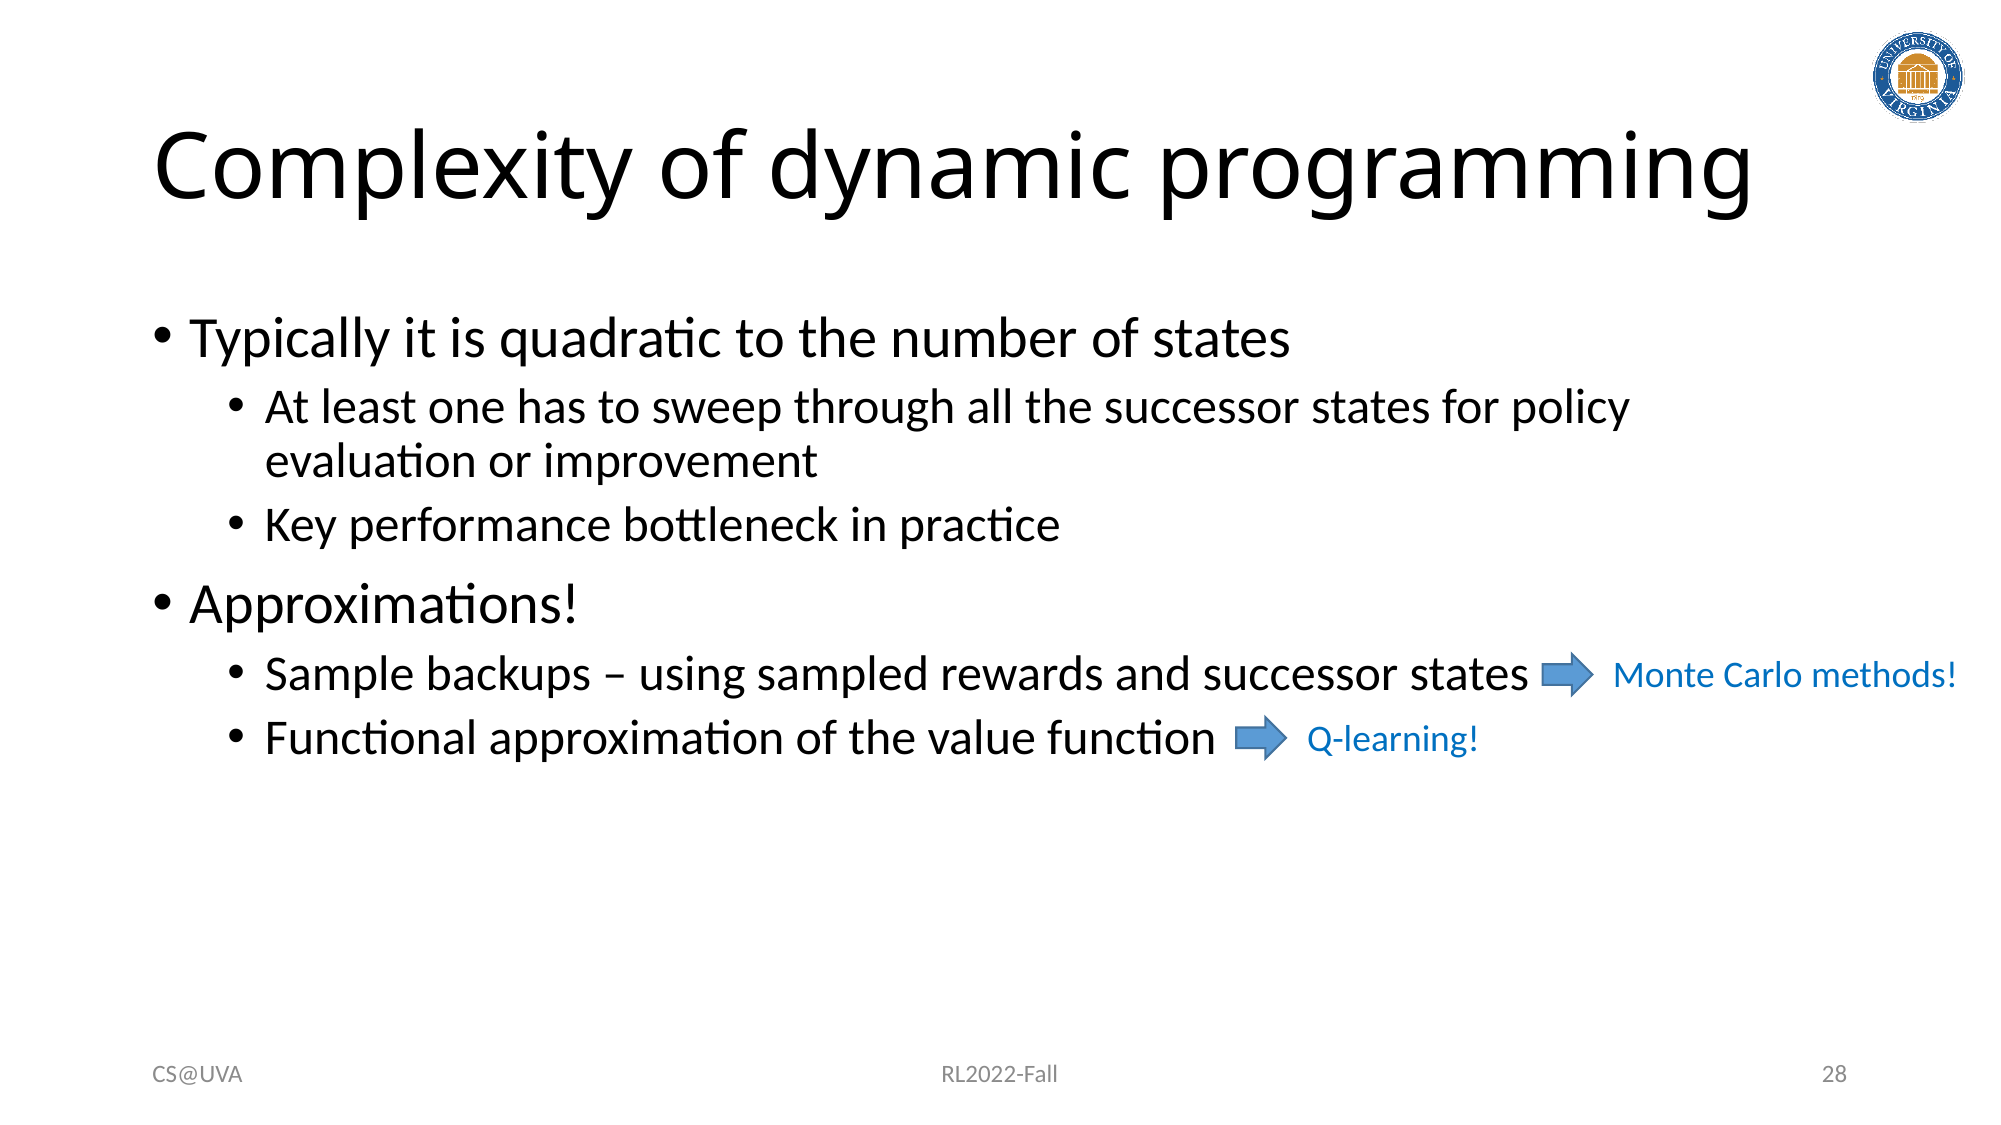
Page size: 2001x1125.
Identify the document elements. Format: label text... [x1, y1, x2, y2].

list Typically it is quadratic to the number of states At least one has to sweep through all the successor states for policy evaluation or improvement Key performance bottleneck in practice Approximations! Sample backups – using sampled rewards and successor states Functional approximation of the value function [137, 299, 1863, 1014]
footer RL2022-Fall [662, 1042, 1338, 1103]
picture [1866, 25, 1969, 127]
slide_number 28 [1412, 1042, 1863, 1103]
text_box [1236, 706, 1763, 768]
title Complexity of dynamic programming [137, 59, 1863, 278]
slide_number CS@UVA [137, 1042, 588, 1103]
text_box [1542, 642, 2000, 704]
